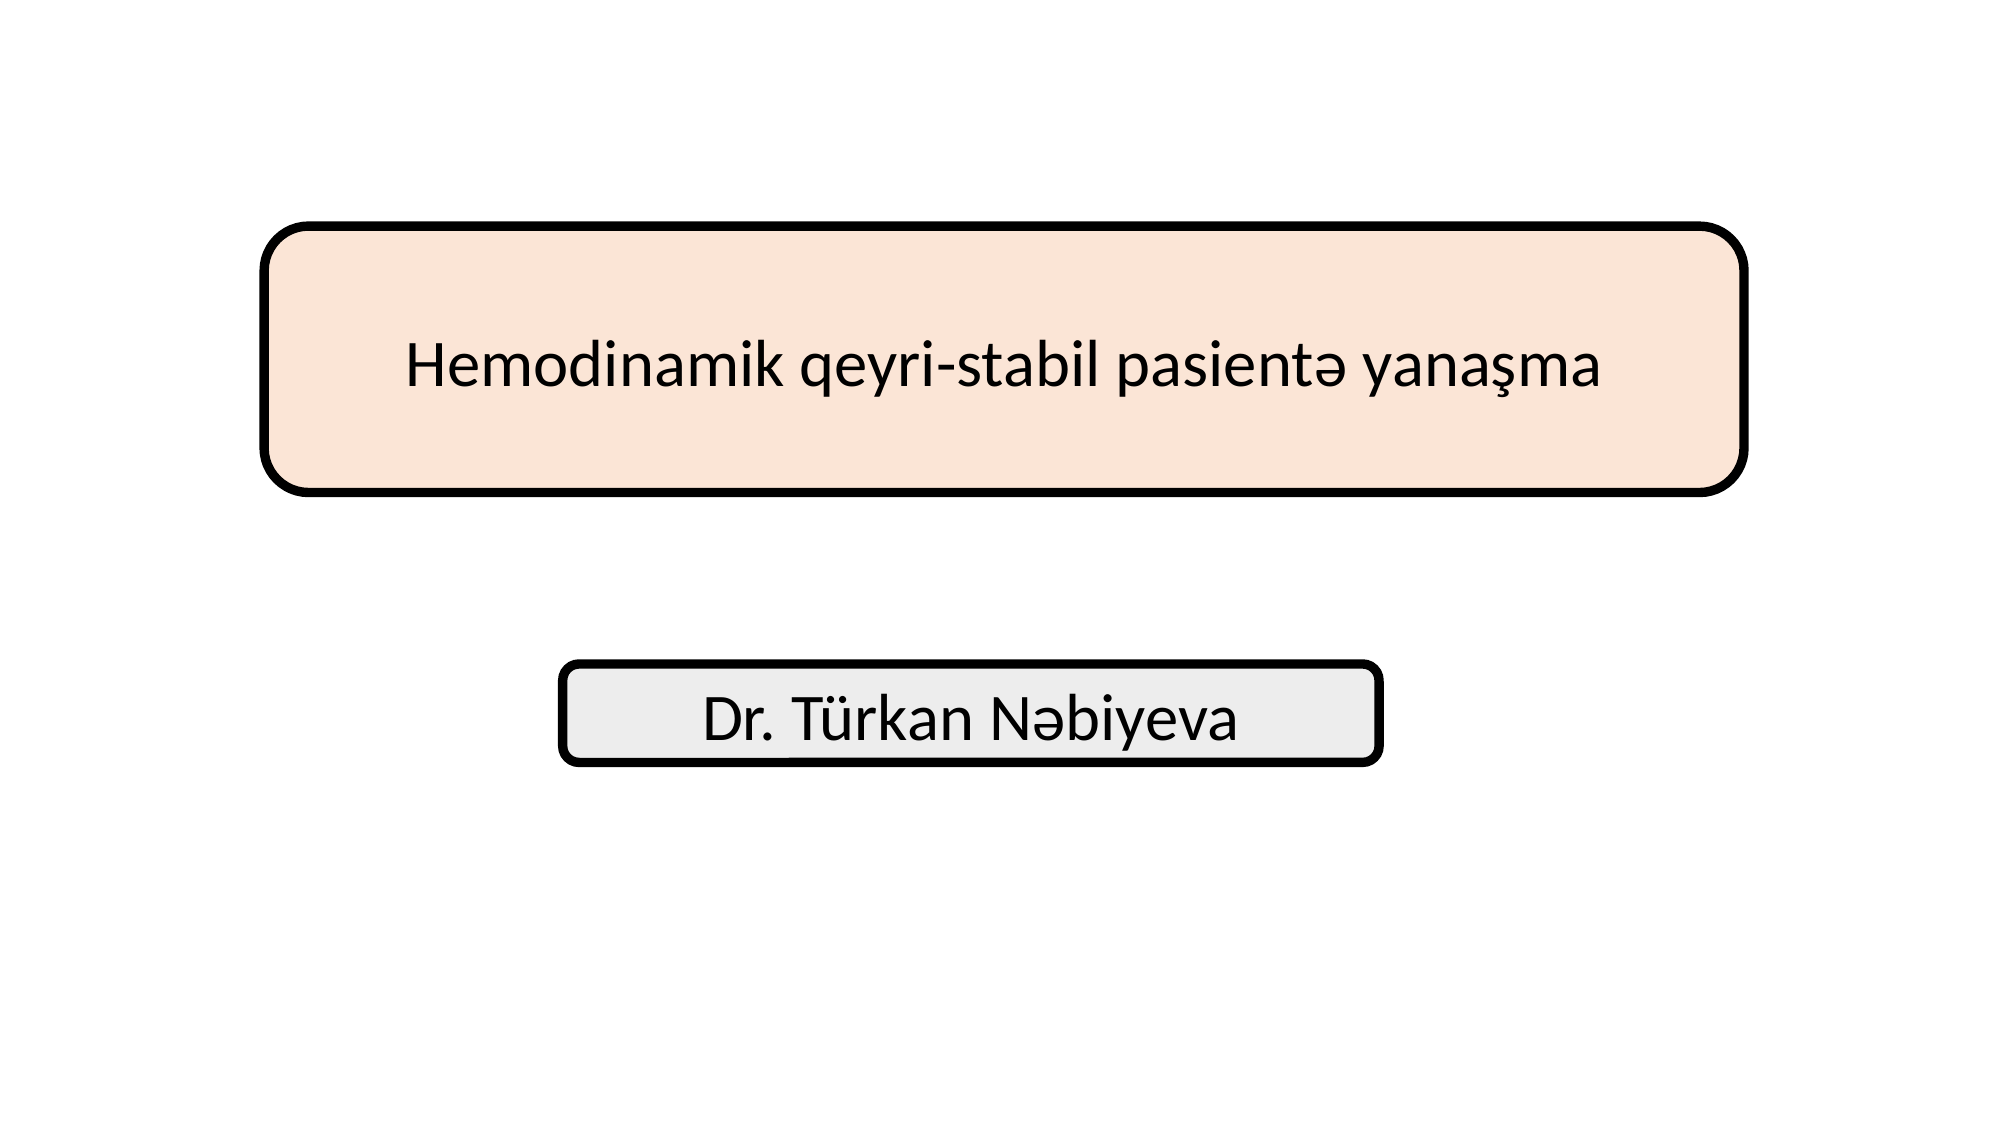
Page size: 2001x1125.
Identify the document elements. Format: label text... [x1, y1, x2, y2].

text_box Hemodinamik qeyri-stabil pasientə yanaşma [263, 225, 1746, 494]
text_box Dr. Türkan Nəbiyeva [561, 662, 1381, 764]
